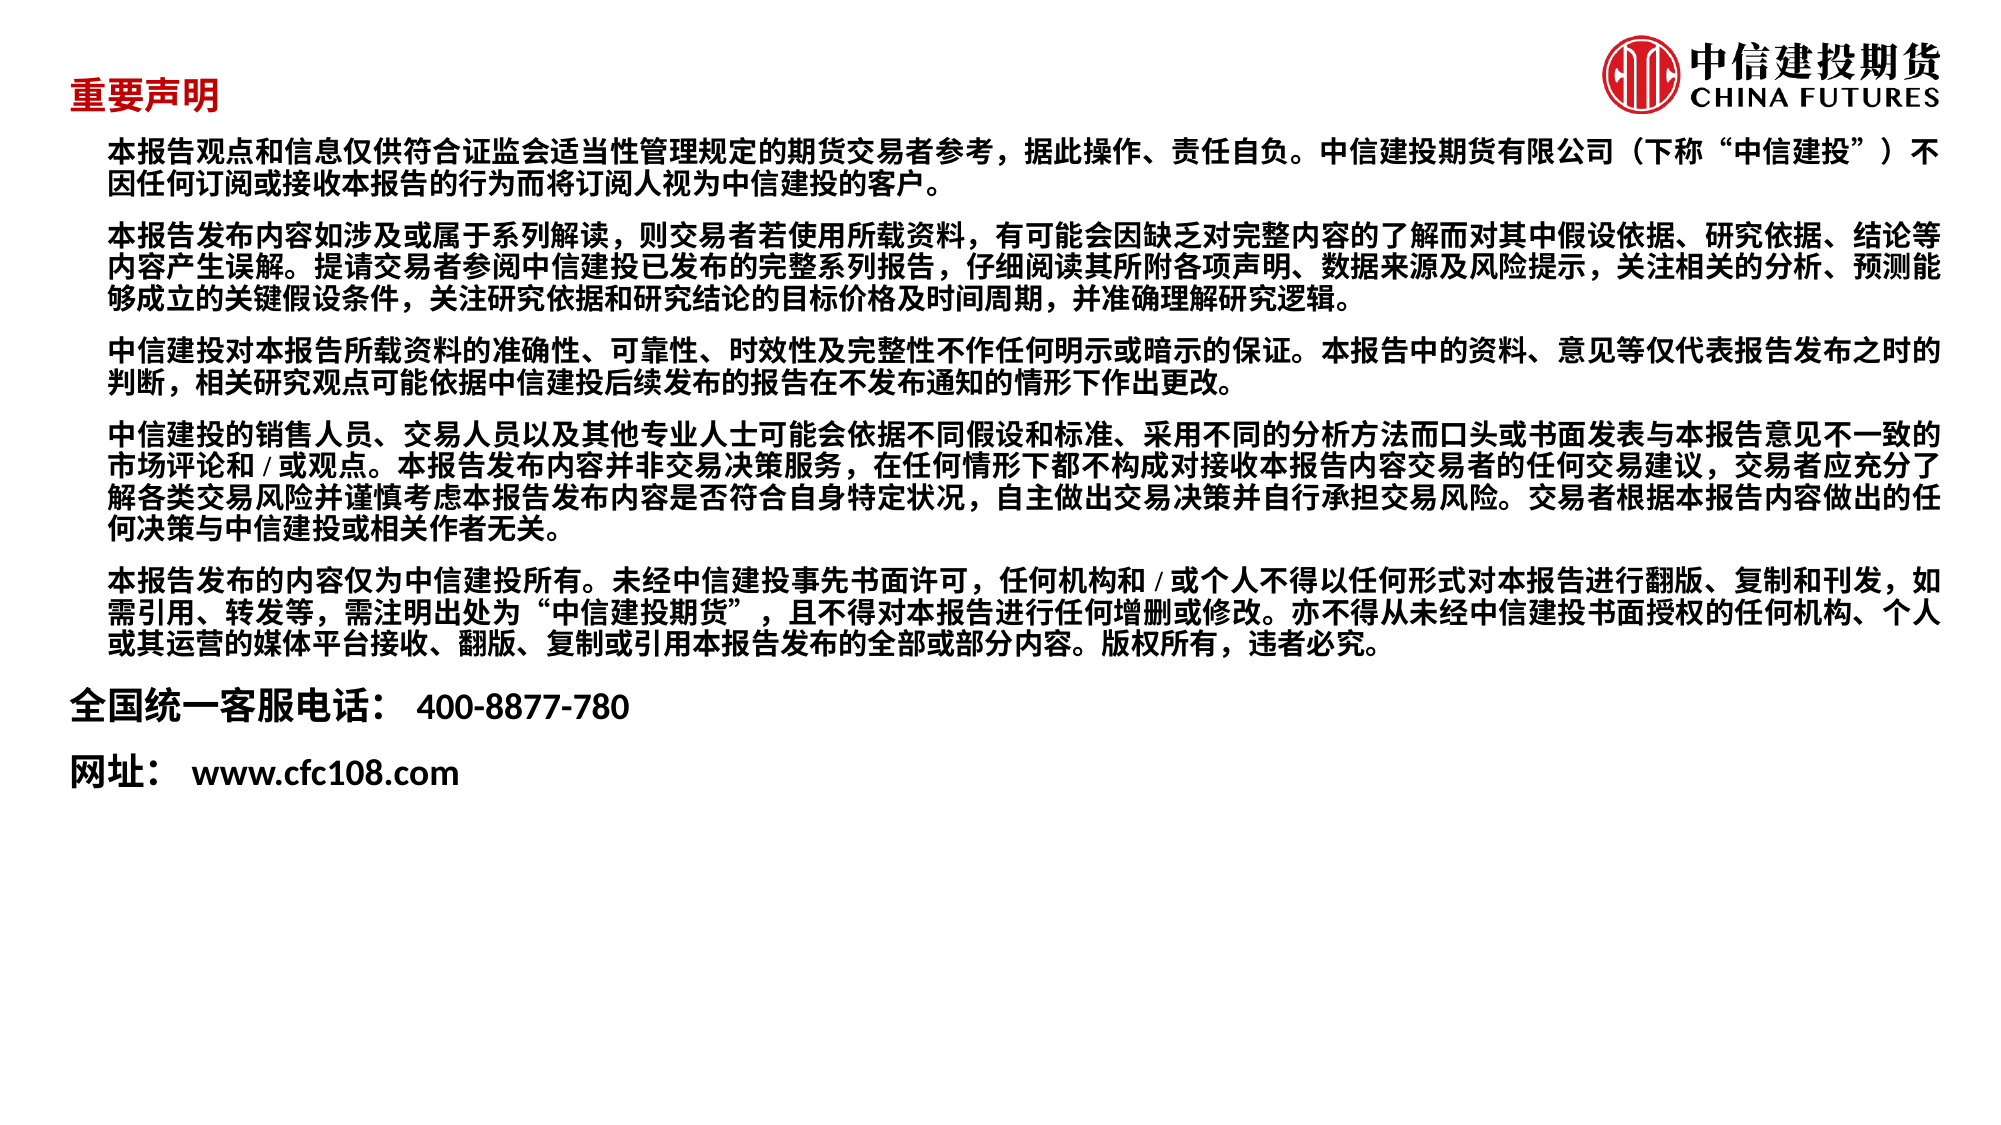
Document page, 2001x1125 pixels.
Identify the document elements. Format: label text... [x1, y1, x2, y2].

list 重要声明 本报告观点和信息仅供符合证监会适当性管理规定的期货交易者参考，据此操作、责任自负。中信建投期货有限公司（下称“中信建投”）不因任何订阅或接收本报告的行为而将订阅人视为中信建投的客户。 本报告发布内容如涉及或属于系列解读，则交易者若使用所载资料，有可能会因缺乏对完整内容的了解而对其中假设依据、研究依据、结论等内容产生误解。提请交易者参阅中信建投已发布的完整系列报告，仔细阅读其所附各项声明、数据来源及风险提示，关注相关的分析、预测能够成立的关键假设条件，关注研究依据和研究结论的目标价格及时间周期，并准确理解研究逻辑。 中信建投对本报告所载资料的准确性、可靠性、时效性及完整性不作任何明示或暗示的保证。本报告中的资料、意见等仅代表报告发布之时的判断，相关研究观点可能依据中信建投后续发布的报告在不发布通知的情形下作出更改。 中信建投的销售人员、交易人员以及其他专业人士可能会依据不同假设和标准、采用不同的分析方法而口头或书面发表与本报告意见不一致的市场评论和/或观点。本报告发布内容并非交易决策服务，在任何情形下都不构成对接收本报告内容交易者的任何交易建议，交易者应充分了解各类交易风险并谨慎考虑本报告发布内容是否符合自身特定状况，自主做出交易决策并自行承担交易风险。交易者根据本报告内容做出的任何决策与中信建投或相关作者无关。 本报告发布的内容仅为中信建投所有。未经中信建投事先书面许可，任何机构和/或个人不得以任何形式对本报告进行翻版、复制和刊发，如需引用、转发等，需注明出处为“中信建投期货”，且不得对本报告进行任何增删或修改。亦不得从未经中信建投书面授权的任何机构、个人或其运营的媒体平台接收、翻版、复制或引用本报告发布的全部或部分内容。版权所有，违者必究。 全国统一客服电话：400-8877-780 网址：www.cfc108.com [55, 19, 1957, 965]
